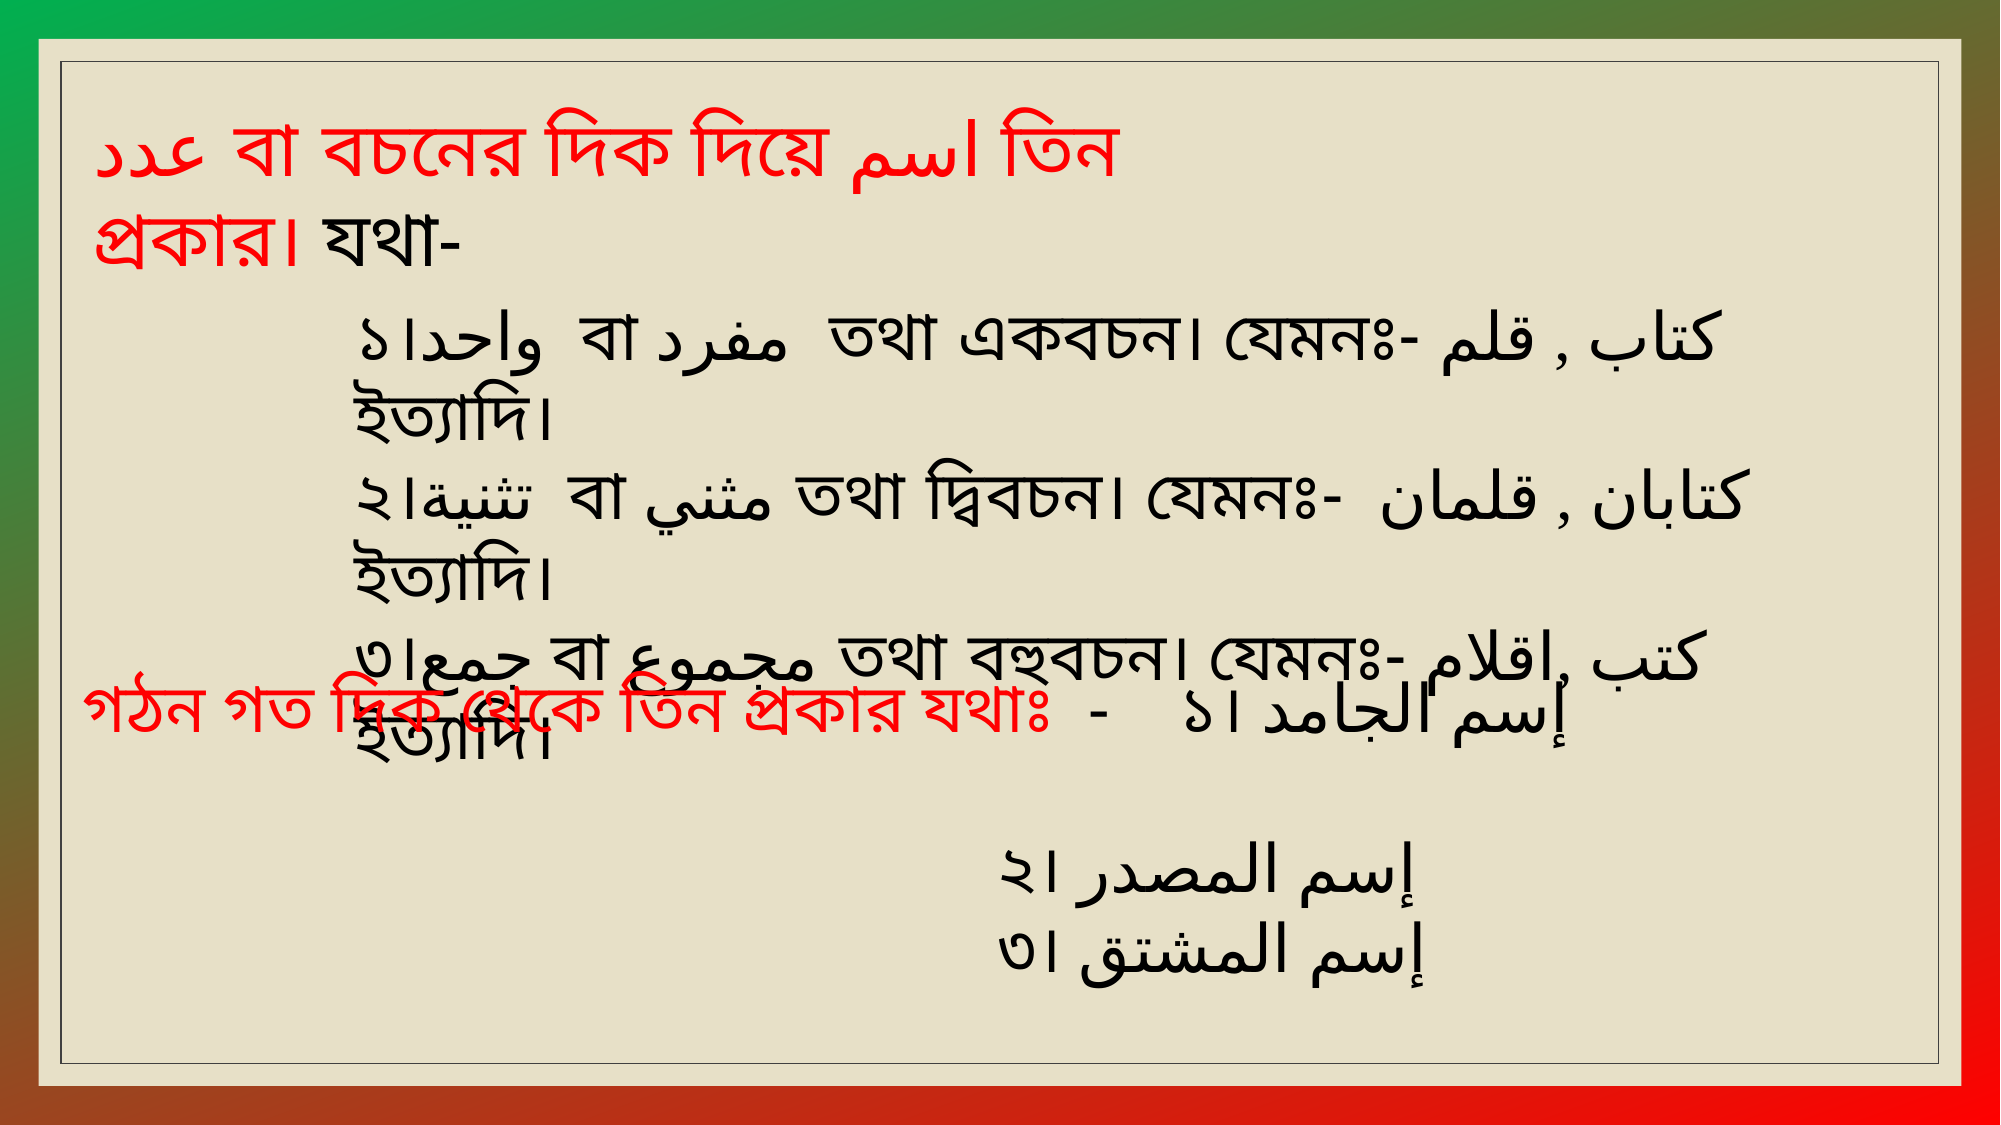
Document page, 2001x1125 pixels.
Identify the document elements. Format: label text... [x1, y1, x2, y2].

text_box গঠন গত দিক থেকে তিন প্রকার যথাঃ - ১। إسم الجامد ২। إسم المصدر ৩। إسم المشتق [68, 658, 1636, 994]
text_box ১।واحد বা مفرد তথা একবচন। যেমনঃ- كتاب , قلم ইত্যাদি। ২।تثنية বা مثني তথা দ্বিবচন। যেমনঃ- كتابان , قلمان ইত্যাদি। ৩।جمع বা مجموع তথা বহুবচন। যেমনঃ- كتب ,اقلام ইত্যাদি। [339, 286, 1817, 861]
text_box عدد বা বচনের দিক দিয়ে اسم তিন প্রকার। যথা- [78, 94, 1213, 289]
